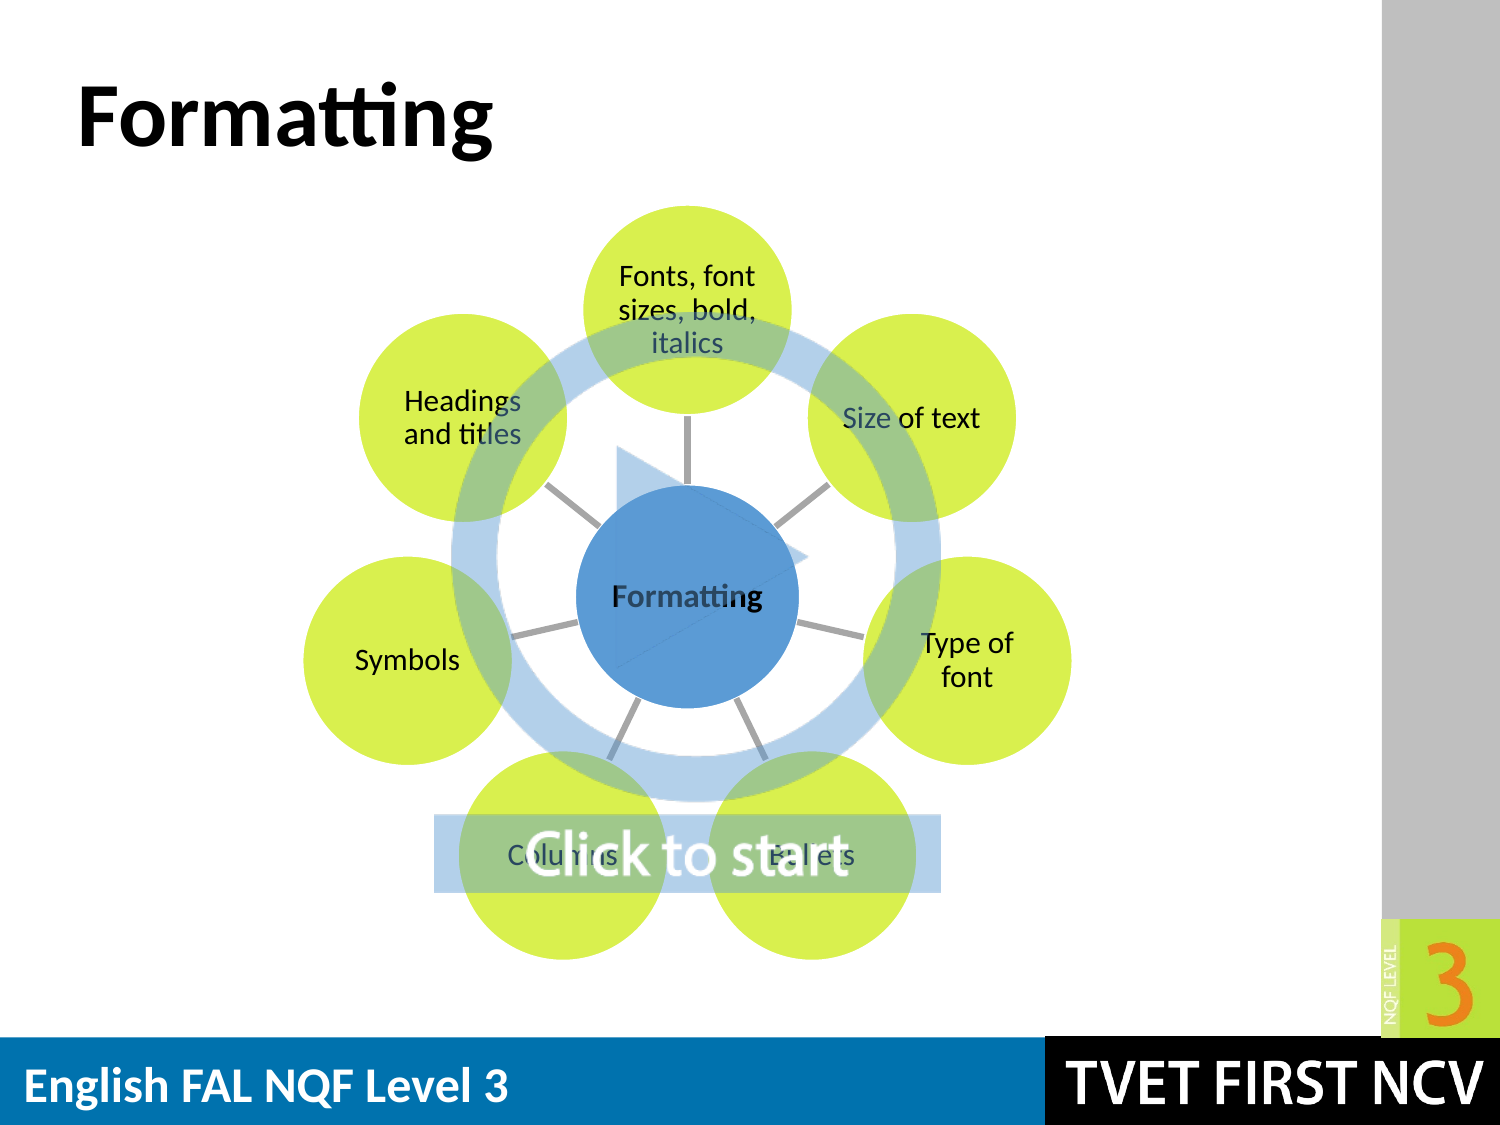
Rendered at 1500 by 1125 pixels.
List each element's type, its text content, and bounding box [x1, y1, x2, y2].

title Formatting [62, 59, 1360, 179]
picture [1065, 1050, 1484, 1120]
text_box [12, 211, 1363, 954]
picture [434, 312, 941, 893]
picture [1381, 919, 1500, 1038]
